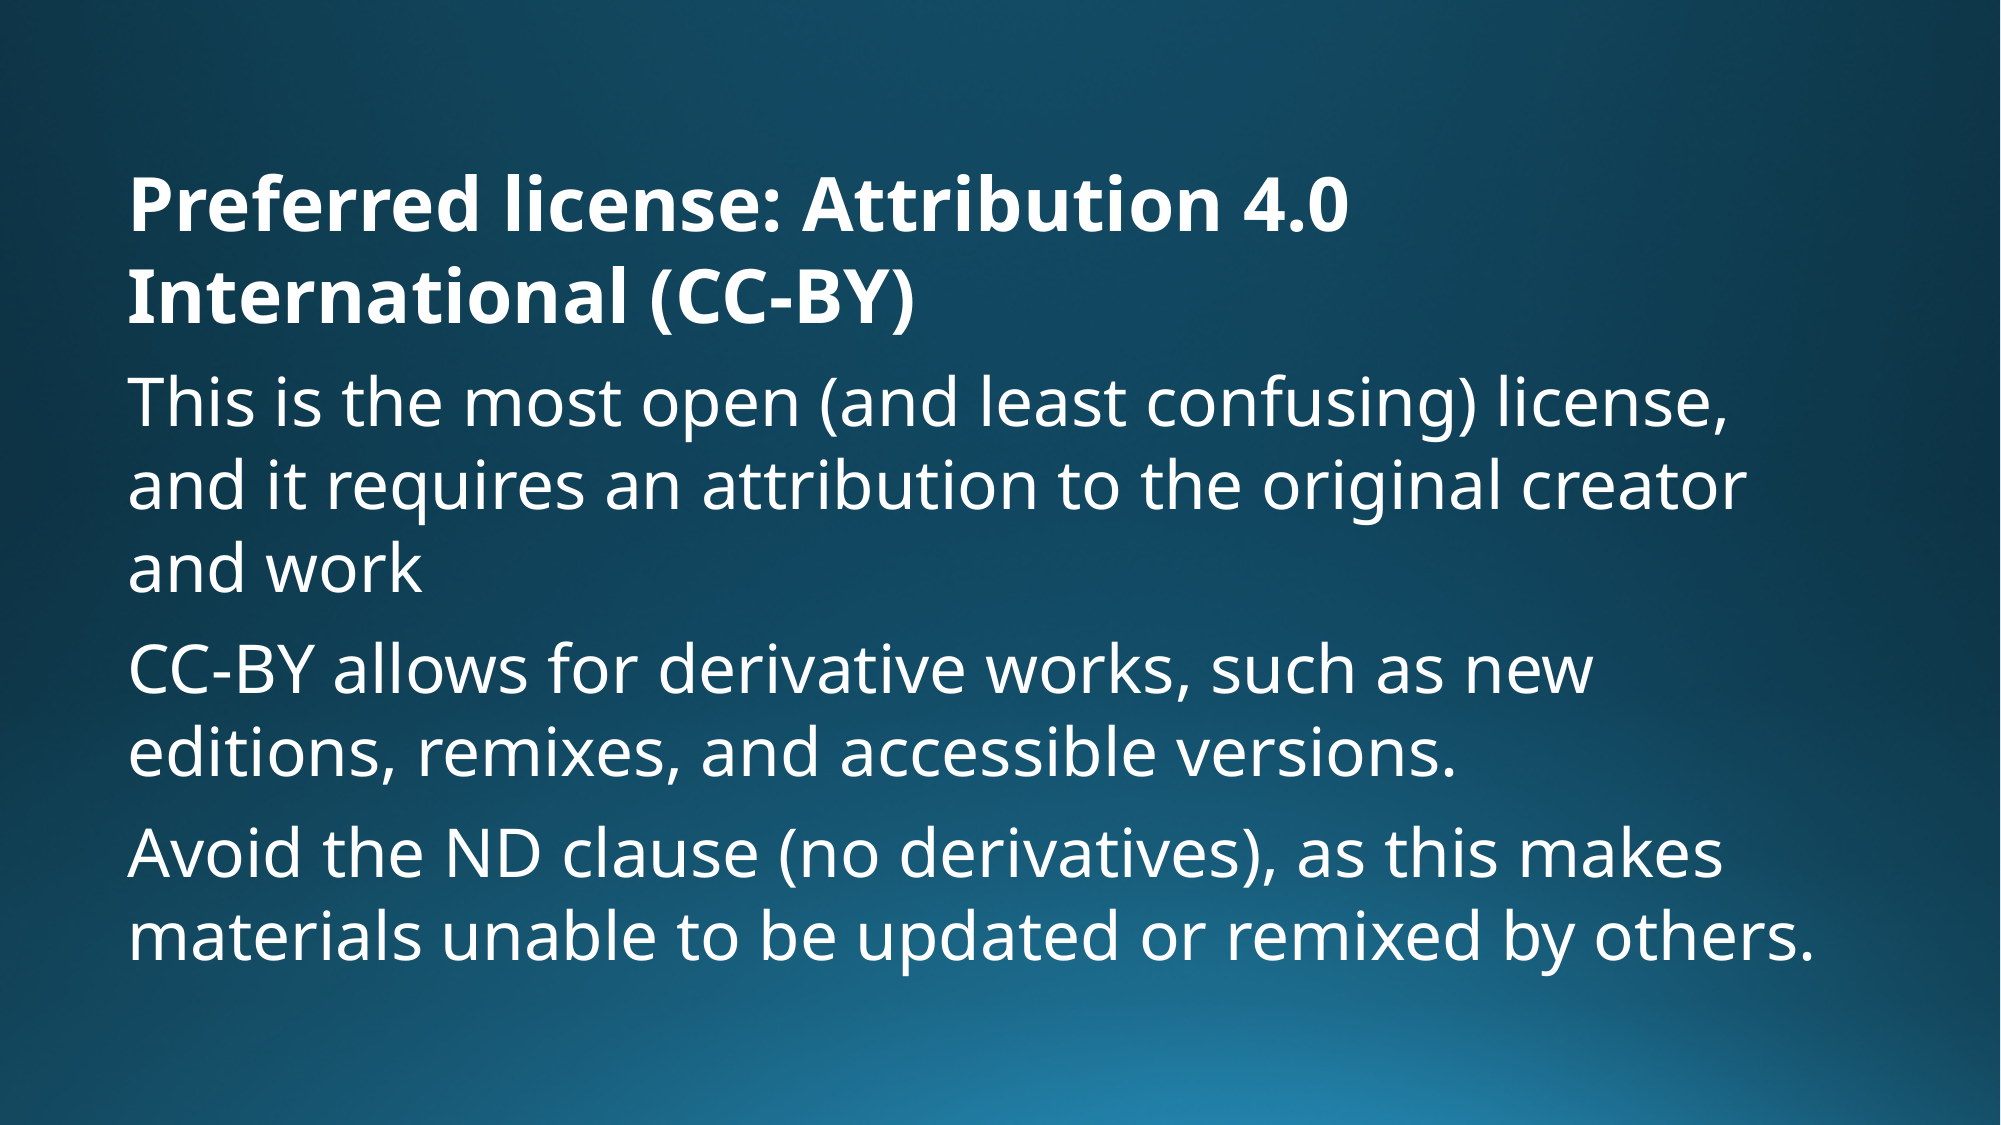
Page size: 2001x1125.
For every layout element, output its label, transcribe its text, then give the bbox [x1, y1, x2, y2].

list Preferred license: Attribution 4.0 International (CC-BY) This is the most open (and least confusing) license, and it requires an attribution to the original creator and work CC-BY allows for derivative works, such as new editions, remixes, and accessible versions. Avoid the ND clause (no derivatives), as this makes materials unable to be updated or remixed by others. [112, 149, 1863, 988]
picture [0, 0, 2001, 1125]
